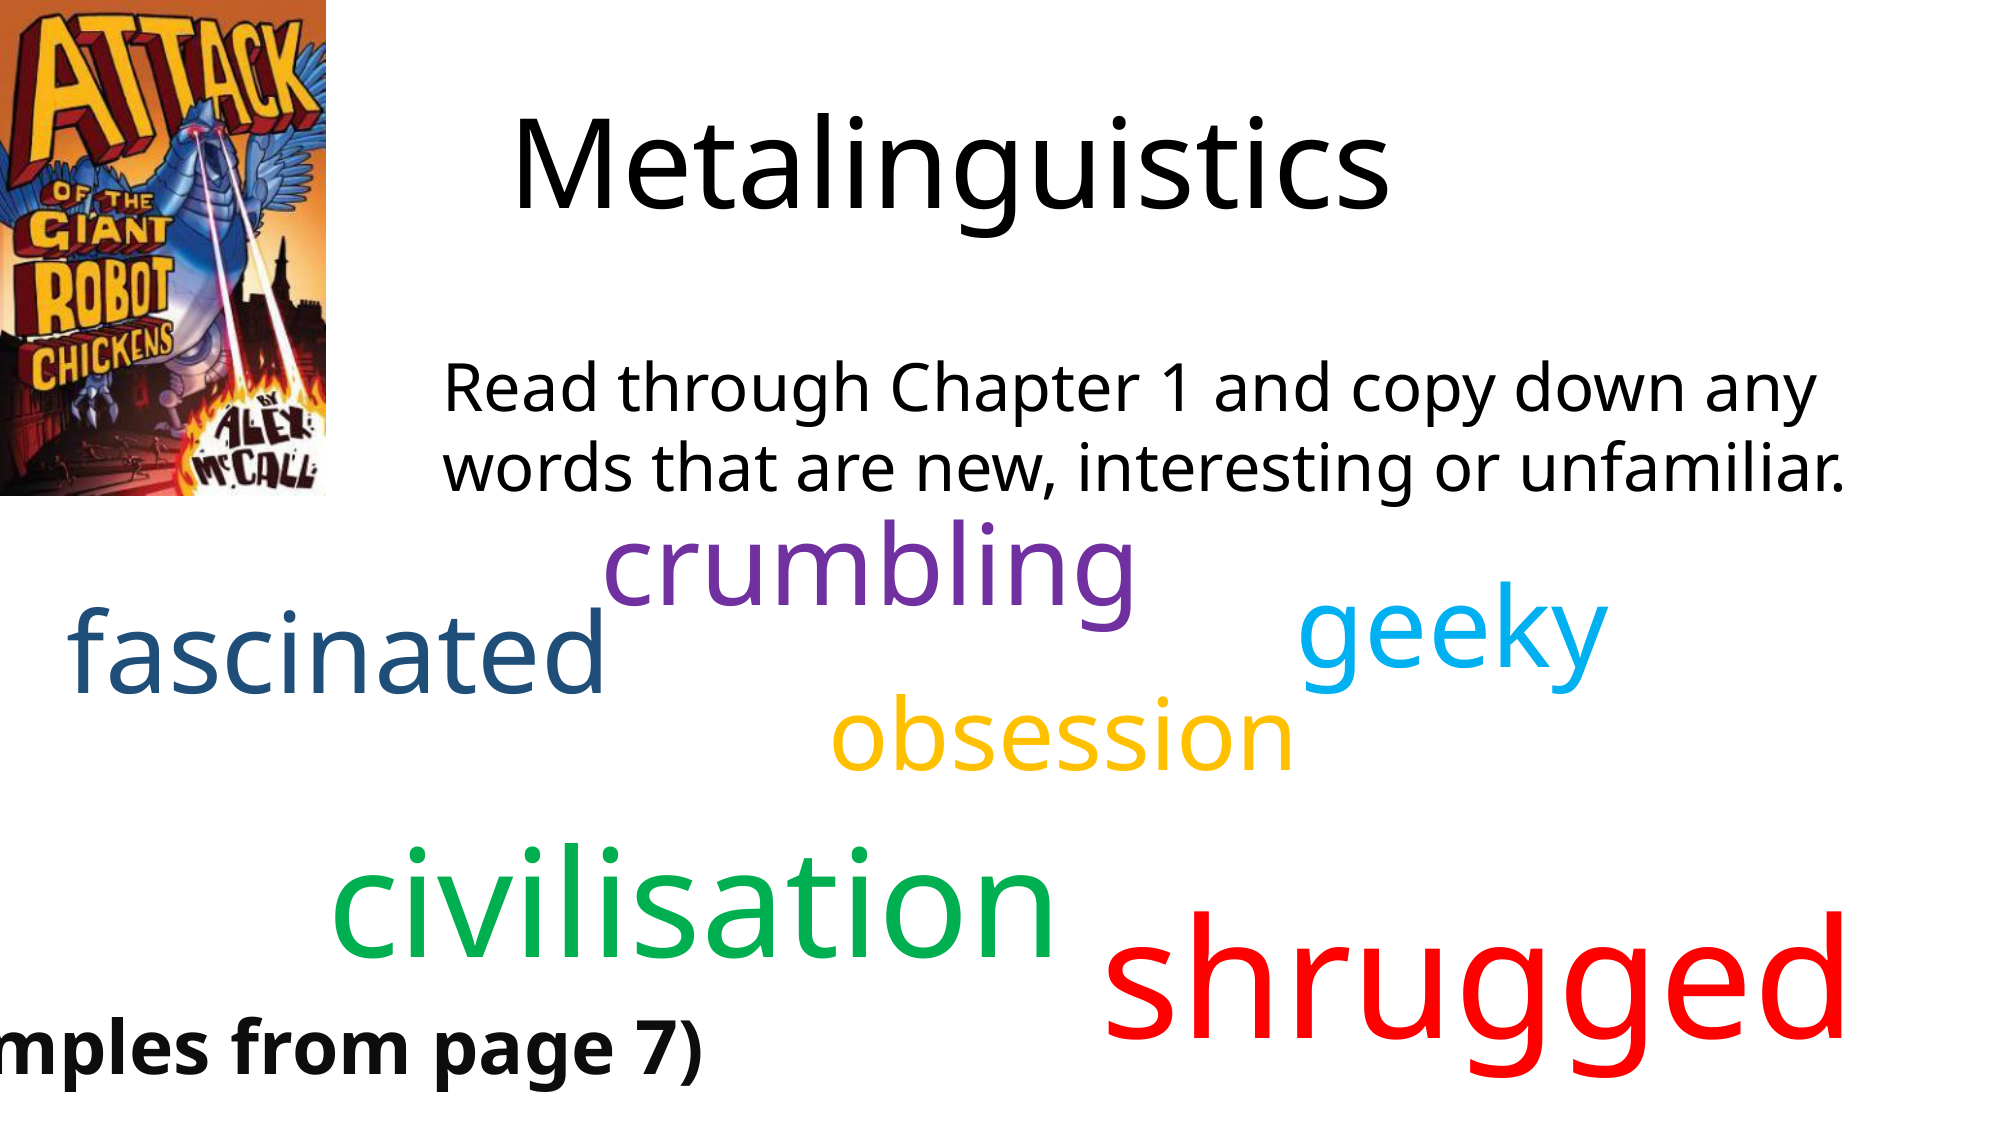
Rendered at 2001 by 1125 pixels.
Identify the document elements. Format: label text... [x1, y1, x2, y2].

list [0, 0, 326, 496]
text_box Read through Chapter 1 and copy down any words that are new, interesting or unfamiliar. [427, 337, 1865, 512]
title Metalinguistics [326, 59, 1863, 278]
text_box crumbling [585, 485, 1157, 635]
text_box fascinated [51, 573, 626, 724]
text_box obsession [813, 662, 1314, 798]
text_box (examples from page 7) [0, 992, 720, 1098]
text_box shrugged [1085, 864, 1872, 1079]
text_box geeky [1280, 547, 1625, 698]
text_box civilisation [312, 799, 1078, 995]
